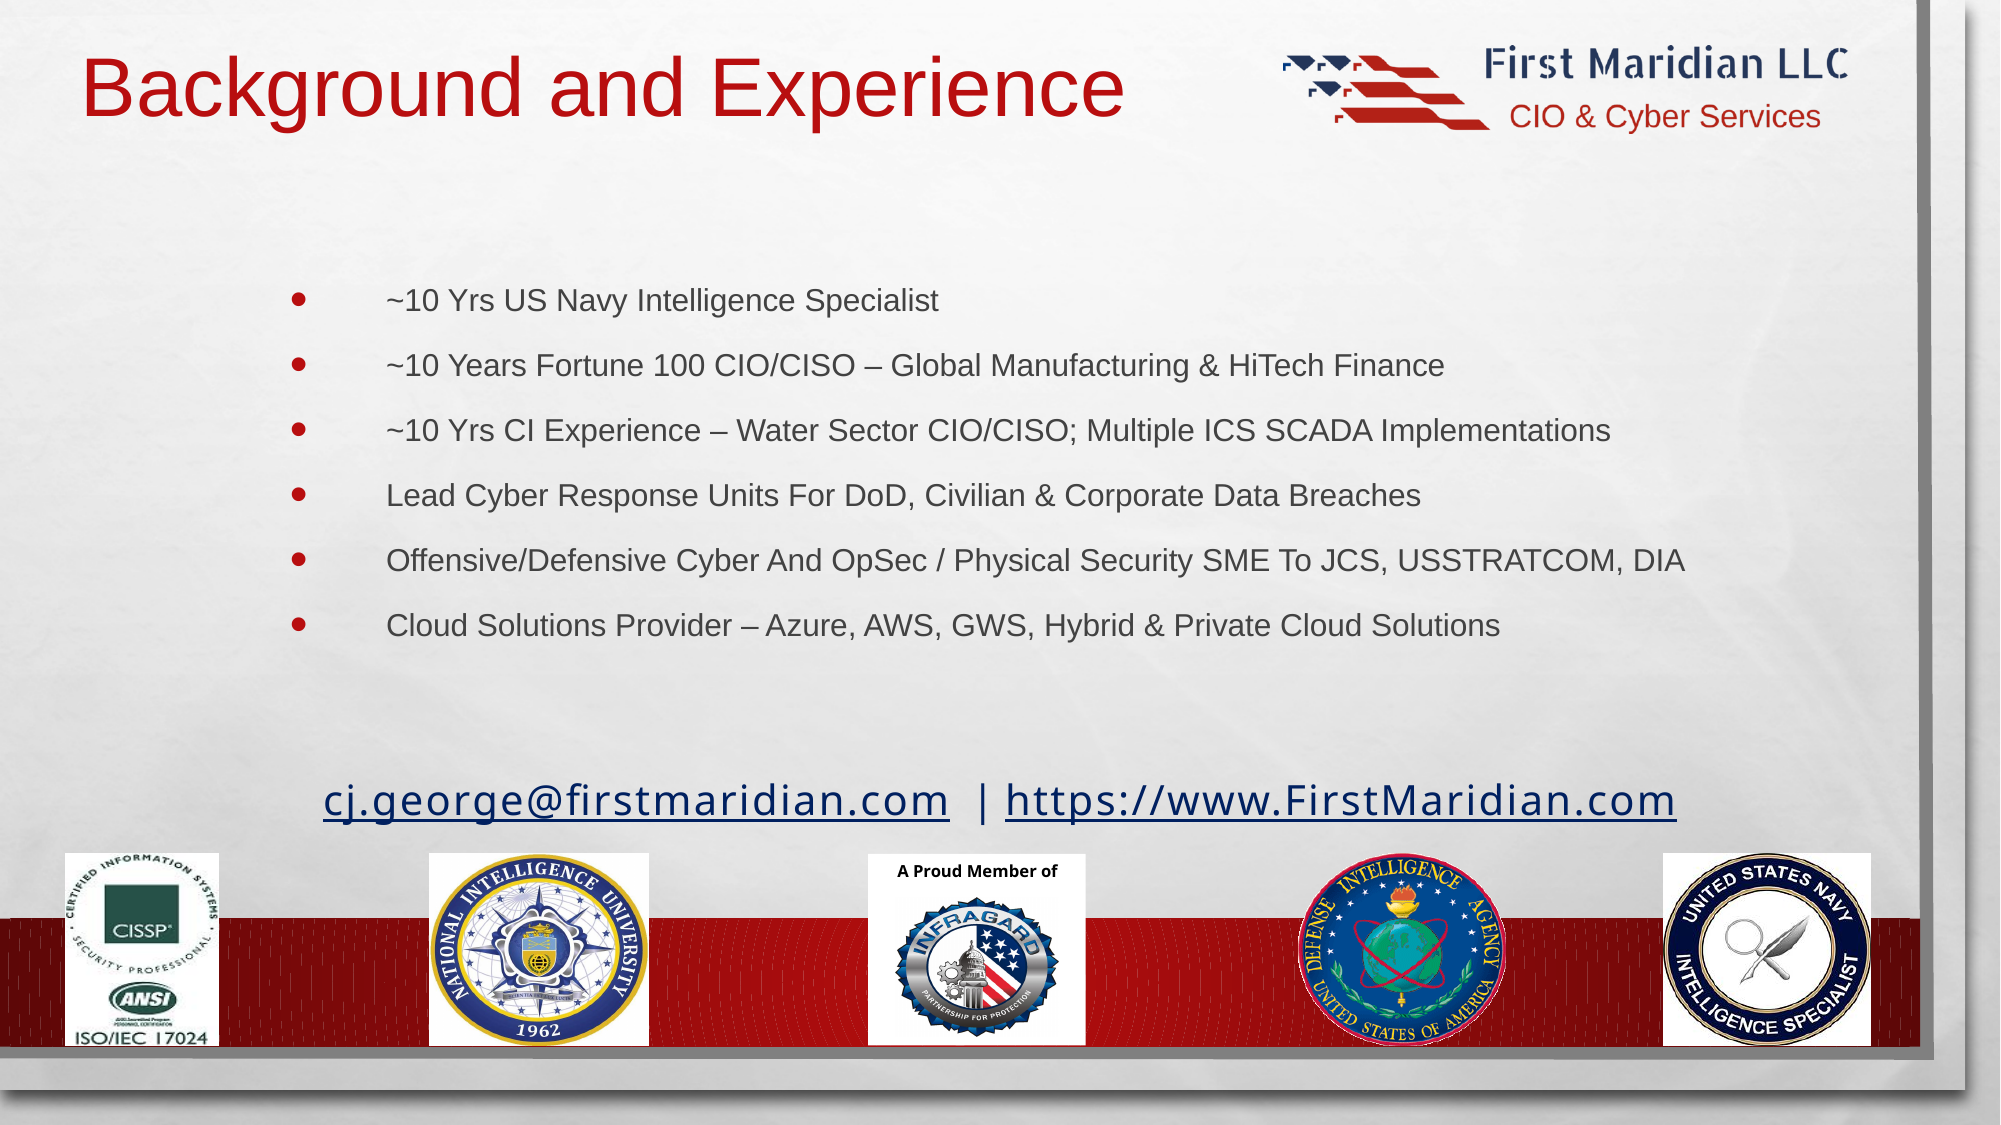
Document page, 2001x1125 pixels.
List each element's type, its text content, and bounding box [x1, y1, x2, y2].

title Background and Experience [65, 11, 1156, 167]
picture [1279, 0, 1851, 249]
list ~10 Yrs US Navy Intelligence Specialist ~10 Years Fortune 100 CIO/CISO – Global Manufacturing & HiTech Finance ~10 Yrs CI Experience – Water Sector CIO/CISO; Multiple ICS SCADA Implementations Lead Cyber Response Units For DoD, Civilian & Corporate Data Breaches Offensive/Defensive Cyber And OpSec / Physical Security SME To JCS, USSTRATCOM, DIA Cloud Solutions Provider – Azure, AWS, GWS, Hybrid & Private Cloud Solutions [274, 250, 1726, 665]
text_box cj.george@firstmaridian.com | https://www.FirstMaridian.com [291, 692, 1709, 853]
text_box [65, 853, 1871, 1046]
